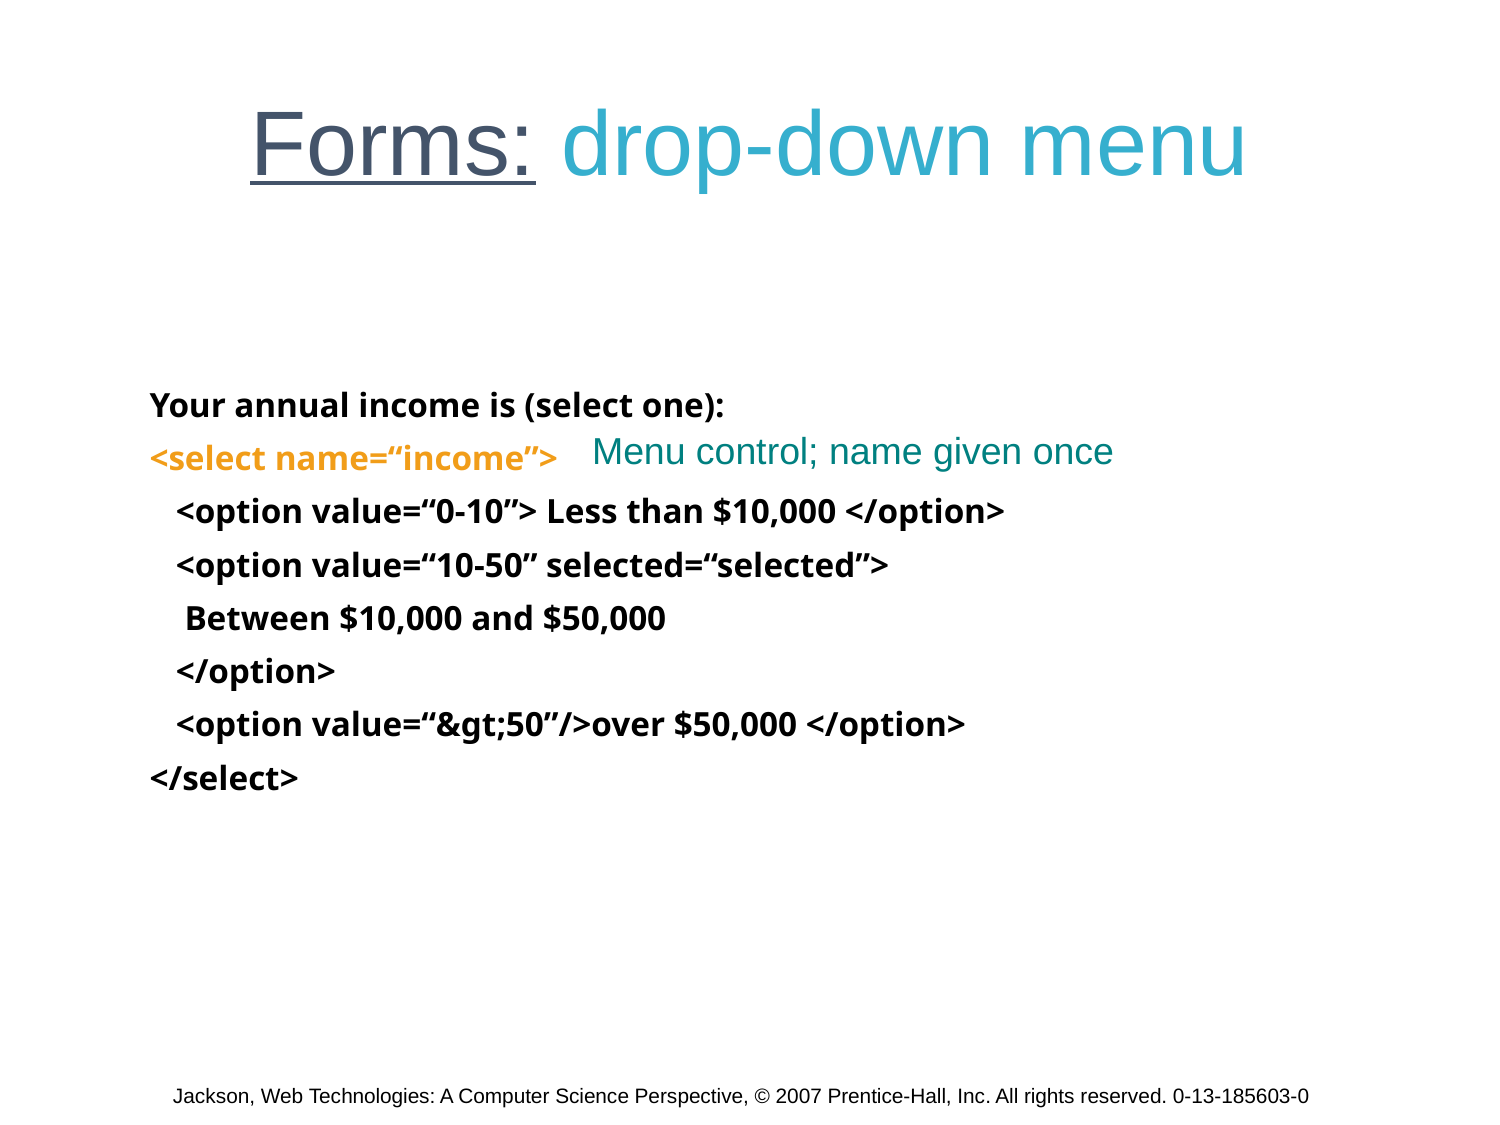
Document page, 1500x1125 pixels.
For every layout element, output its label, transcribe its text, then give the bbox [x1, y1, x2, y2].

list Your annual income is (select one): <select name=“income”> <option value=“0-10”> Less than $10,000 </option> <option value=“10-50” selected=“selected”> Between $10,000 and $50,000 </option> <option value=“&gt;50”/>over $50,000 </option> </select> [75, 262, 1425, 1005]
footer Jackson, Web Technologies: A Computer Science Perspective, © 2007 Prentice-Hall, Inc. All rights reserved. 0-13-185603-0 [75, 1074, 1413, 1103]
text_box Menu control; name given once [577, 419, 1131, 480]
title Forms: drop-down menu [75, 45, 1425, 233]
